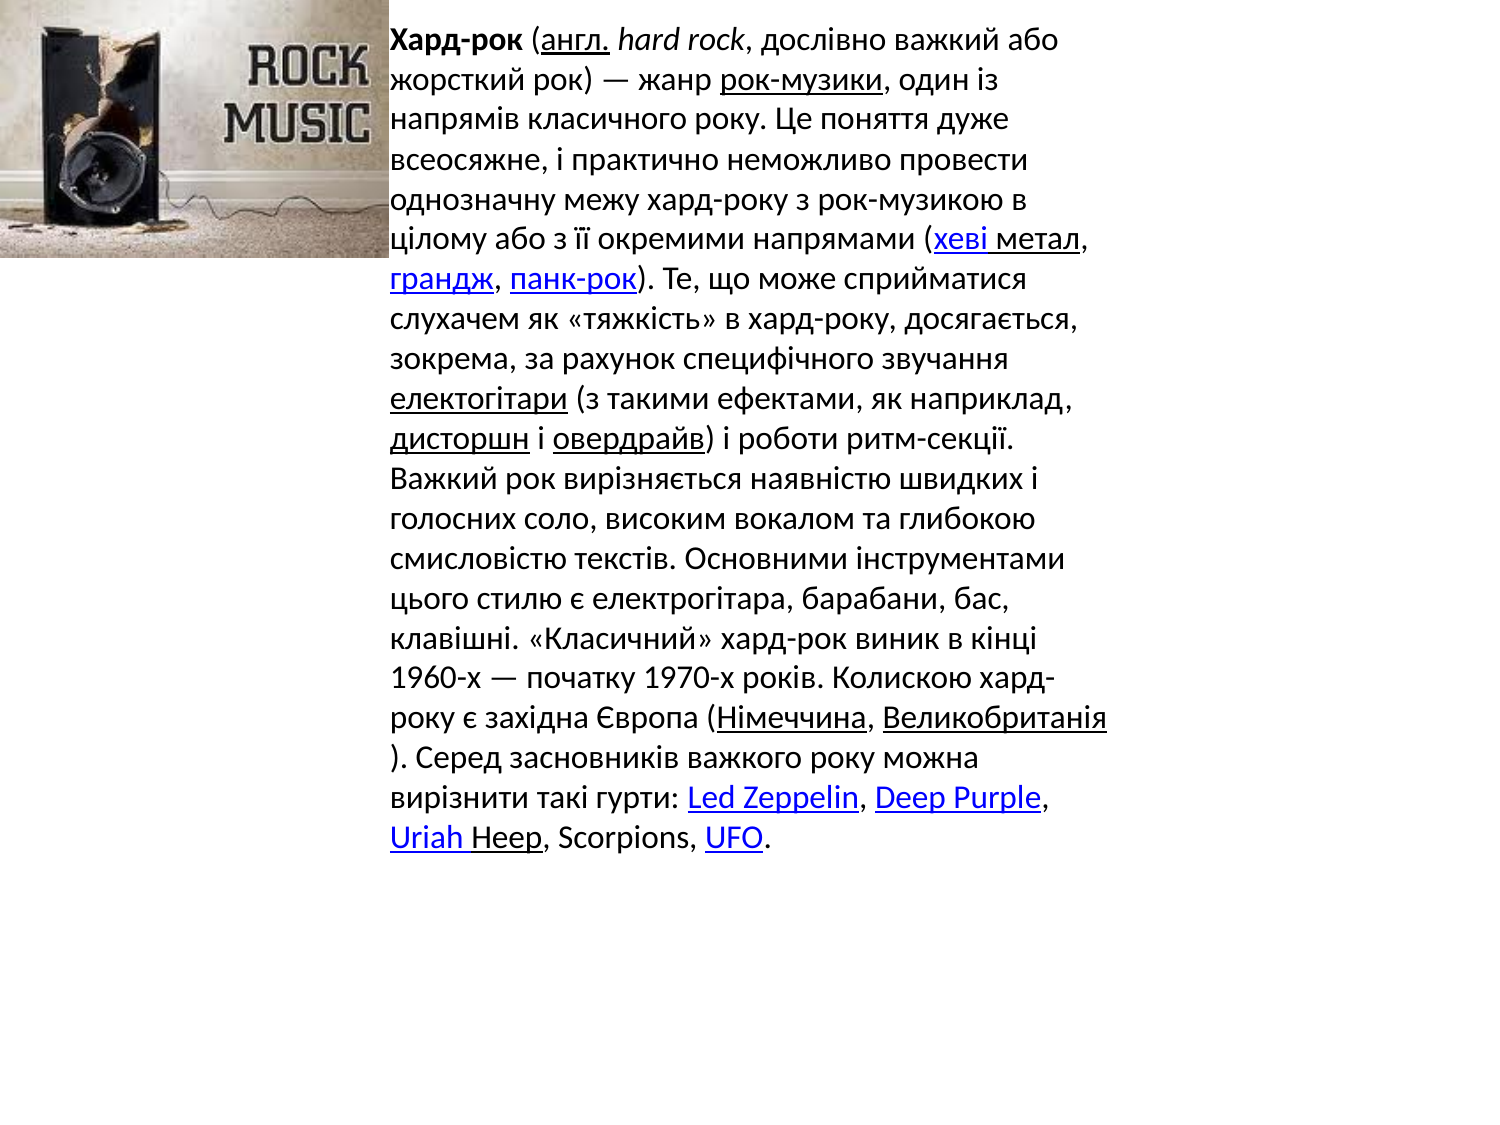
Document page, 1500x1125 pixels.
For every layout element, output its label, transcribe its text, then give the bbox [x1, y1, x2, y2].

text_box Хард-рок (англ. hard rock, дослівно важкий або жорсткий рок) — жанр рок-музики, один із напрямів класичного року. Це поняття дуже всеосяжне, і практично неможливо провести однозначну межу хард-року з рок-музикою в цілому або з її окремими напрямами (хеві метал, грандж, панк-рок). Те, що може сприйматися слухачем як «тяжкість» в хард-року, досягається, зокрема, за рахунок специфічного звучання електогітари (з такими ефектами, як наприклад, дисторшн і овердрайв) і роботи ритм-секції. Важкий рок вирізняється наявністю швидких і голосних соло, високим вокалом та глибокою смисловістю текстів. Основними інструментами цього стилю є електрогітара, барабани, бас, клавішні. «Класичний» хард-рок виник в кінці 1960-х — початку 1970-х років. Колискою хард-року є західна Європа (Німеччина, Великобританія). Серед засновників важкого року можна вирізнити такі гурти: Led Zeppelin, Deep Purple, Uriah Heep, Scorpions, UFO. [374, 9, 1125, 863]
picture [0, 0, 389, 258]
